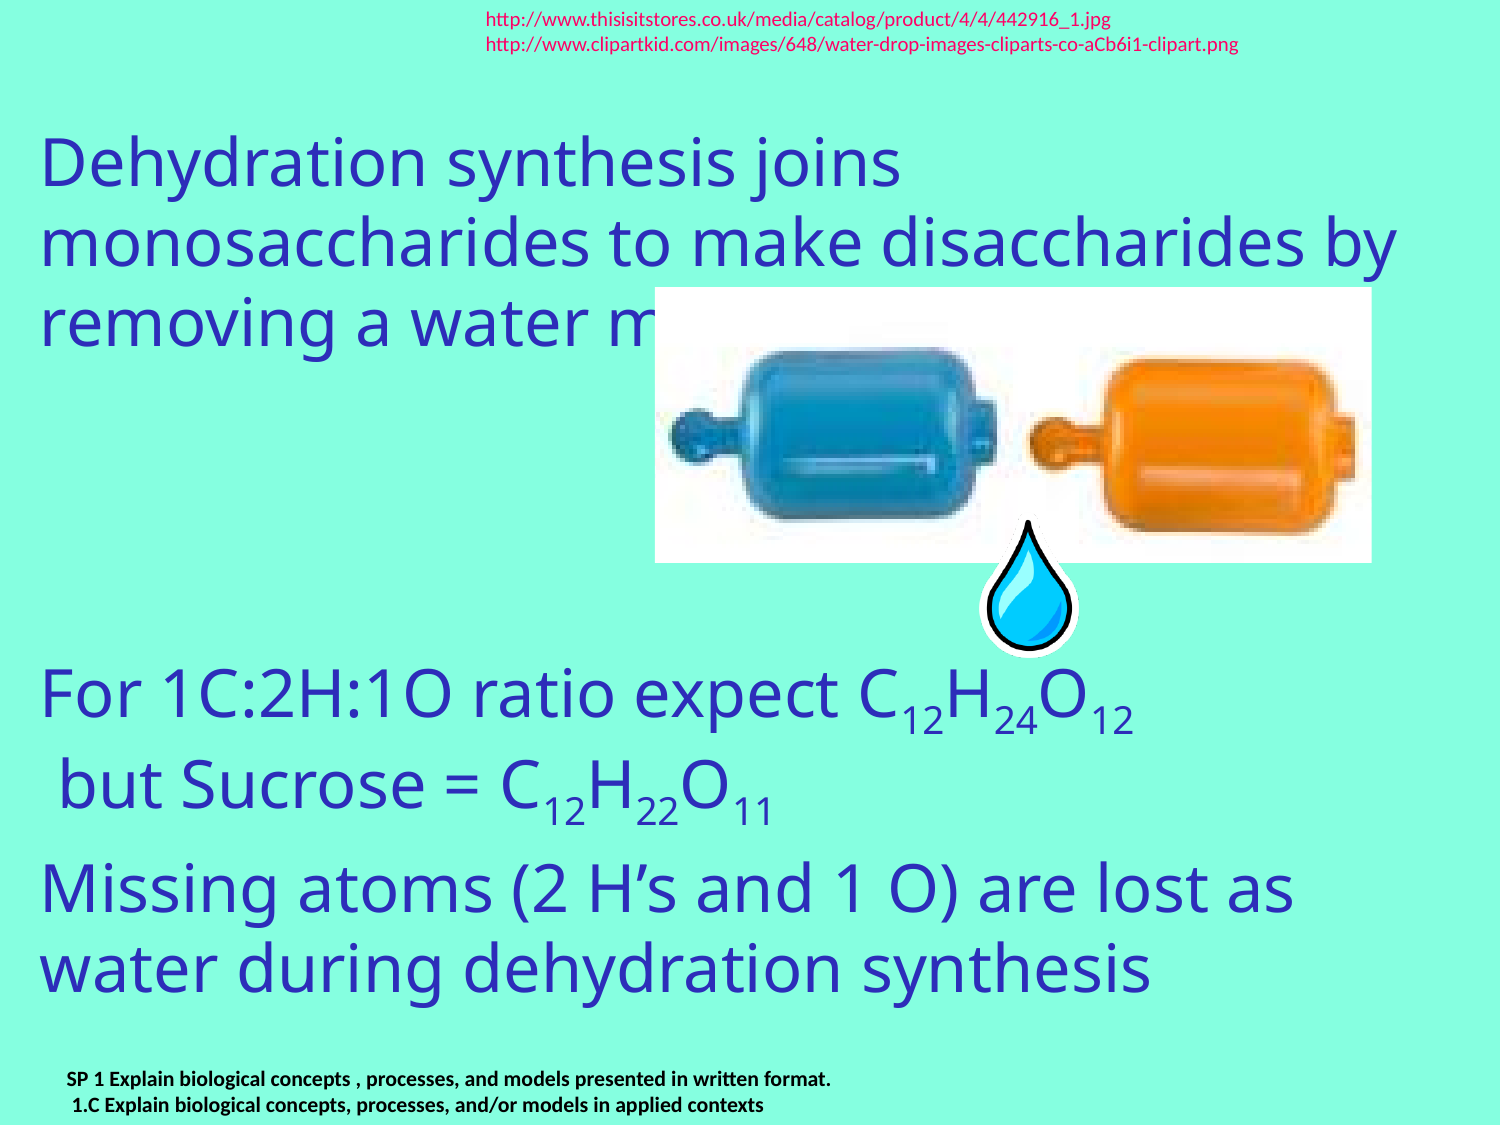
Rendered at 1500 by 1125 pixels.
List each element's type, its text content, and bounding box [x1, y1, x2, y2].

text_box ATP [243, 876, 274, 927]
text_box ATP [638, 865, 646, 880]
text_box ATP [296, 772, 316, 807]
text_box ATP [808, 956, 837, 991]
text_box ATP [351, 957, 356, 991]
text_box ATP [1075, 956, 1099, 992]
text_box ATP [1116, 876, 1148, 912]
text_box ATP [580, 681, 612, 717]
text_box ATP [187, 877, 192, 911]
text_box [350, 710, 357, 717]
text_box ATP [370, 670, 386, 716]
text_box ATP [537, 674, 557, 717]
text_box ATP [121, 681, 141, 716]
text_box ATP [750, 957, 755, 991]
text_box ATP [1267, 876, 1291, 912]
text_box ATP [766, 956, 798, 992]
text_box ATP [650, 876, 674, 912]
text_box ATP [157, 956, 187, 992]
text_box ATP [204, 876, 233, 911]
text_box ATP [361, 772, 385, 808]
text_box ATP [951, 670, 986, 716]
text_box ATP [892, 864, 934, 912]
text_box ATP [684, 760, 726, 808]
text_box ATP [166, 670, 182, 716]
text_box ATP [301, 876, 328, 912]
text_box ATP [699, 876, 726, 912]
text_box ATP [337, 869, 357, 912]
text_box ATP [905, 707, 913, 733]
text_box ATP [393, 772, 423, 808]
text_box ATP [1115, 707, 1132, 733]
text_box ATP [660, 798, 677, 824]
text_box ATP [46, 670, 72, 716]
text_box ATP [583, 957, 615, 1007]
text_box ATP [408, 956, 439, 1007]
text_box ATP [1124, 956, 1148, 992]
text_box ATP [593, 761, 628, 807]
text_box ATP [46, 865, 92, 911]
text_box ATP [932, 956, 961, 991]
text_box ATP [1187, 869, 1207, 912]
text_box ATP [1042, 669, 1084, 717]
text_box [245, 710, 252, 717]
text_box ATP [894, 957, 926, 1007]
text_box ATP [1095, 707, 1103, 733]
text_box ATP [1109, 957, 1114, 991]
text_box ATP [447, 789, 477, 793]
text_box ATP [750, 681, 780, 717]
text_box ATP [673, 682, 702, 716]
text_box ATP [535, 864, 565, 911]
text_box http://www.thisisitstores.co.uk/media/catalog/product/4/4/442916_1.jpg http://www.clipartkid.com/images/648/water-drop-images-cliparts-co-aCb6i1-clipart.png [470, 0, 1488, 63]
text_box ATP [778, 862, 809, 912]
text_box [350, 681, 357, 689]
text_box ATP [303, 670, 338, 716]
text_box ATP [504, 760, 538, 808]
text_box ATP [131, 949, 151, 992]
text_box ATP [262, 669, 292, 716]
text_box ATP [363, 876, 395, 912]
text_box ATP [407, 669, 449, 717]
text_box ATP [637, 681, 667, 717]
text_box ATP [981, 876, 1008, 912]
text_box ATP [121, 876, 145, 912]
text_box ATP [1101, 862, 1106, 911]
text_box ATP [817, 674, 837, 717]
text_box ATP [507, 956, 537, 992]
text_box ATP [240, 942, 271, 992]
text_box ATP [63, 758, 94, 808]
text_box ATP [262, 772, 287, 808]
text_box ATP [184, 760, 213, 808]
text_box ATP [501, 681, 528, 717]
text_box ATP [565, 682, 570, 716]
text_box ATP [996, 707, 1013, 733]
text_box ATP [998, 942, 1027, 991]
text_box ATP [738, 876, 767, 911]
text_box ATP [78, 681, 110, 717]
text_box ATP [369, 956, 398, 991]
text_box SP 1 Explain biological concepts , processes, and models presented in written format. 1.C Explain biological concepts, processes, and/or models in applied contexts [51, 1056, 1002, 1124]
text_box ATP [96, 956, 123, 992]
text_box ATP [839, 865, 855, 911]
text_box ATP [547, 942, 576, 991]
text_box ATP [514, 865, 527, 922]
text_box ATP [405, 876, 455, 911]
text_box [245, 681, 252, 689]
text_box ATP [620, 942, 651, 992]
list Dehydration synthesis joins monosaccharides to make disaccharides by removing a water molecule (H2O) For 1C:2H:1O ratio expect C12H24O12 but Sucrose = C12H22O11 Missing atoms (2 H’s and 1 O) are lost as water during dehydration synthesis [24, 112, 1488, 416]
text_box ATP [324, 956, 344, 991]
text_box ATP [1157, 876, 1181, 912]
text_box ATP [593, 865, 628, 911]
text_box ATP [477, 681, 497, 716]
text_box ATP [1044, 876, 1074, 912]
text_box ATP [466, 942, 497, 992]
text_box ATP [153, 876, 177, 912]
text_box ATP [862, 669, 896, 717]
text_box ATP [223, 773, 252, 808]
text_box ATP [663, 956, 683, 991]
text_box ATP [638, 798, 655, 824]
text_box ATP [943, 865, 956, 922]
text_box ATP [687, 956, 714, 992]
text_box ATP [202, 669, 236, 717]
text_box ATP [1020, 876, 1040, 911]
text_box ATP [566, 798, 584, 824]
text_box ATP [104, 773, 133, 808]
text_box ATP [197, 956, 217, 991]
text_box ATP [320, 772, 352, 808]
text_box ATP [970, 949, 990, 992]
text_box ATP [547, 798, 555, 824]
text_box ATP [723, 949, 743, 992]
text_box ATP [1037, 956, 1067, 992]
text_box ATP [865, 956, 889, 992]
text_box ATP [788, 681, 813, 717]
text_box ATP [41, 957, 90, 991]
text_box ATP [925, 707, 942, 733]
picture [654, 287, 1372, 659]
text_box ATP [711, 681, 742, 732]
text_box ATP [447, 776, 477, 780]
text_box ATP [106, 877, 111, 911]
text_box ATP [1230, 876, 1257, 912]
text_box ATP [1017, 707, 1037, 733]
text_box ATP [283, 957, 312, 992]
text_box ATP [737, 798, 745, 824]
text_box ATP [759, 798, 767, 824]
text_box ATP [466, 876, 490, 912]
text_box ATP [141, 765, 161, 808]
